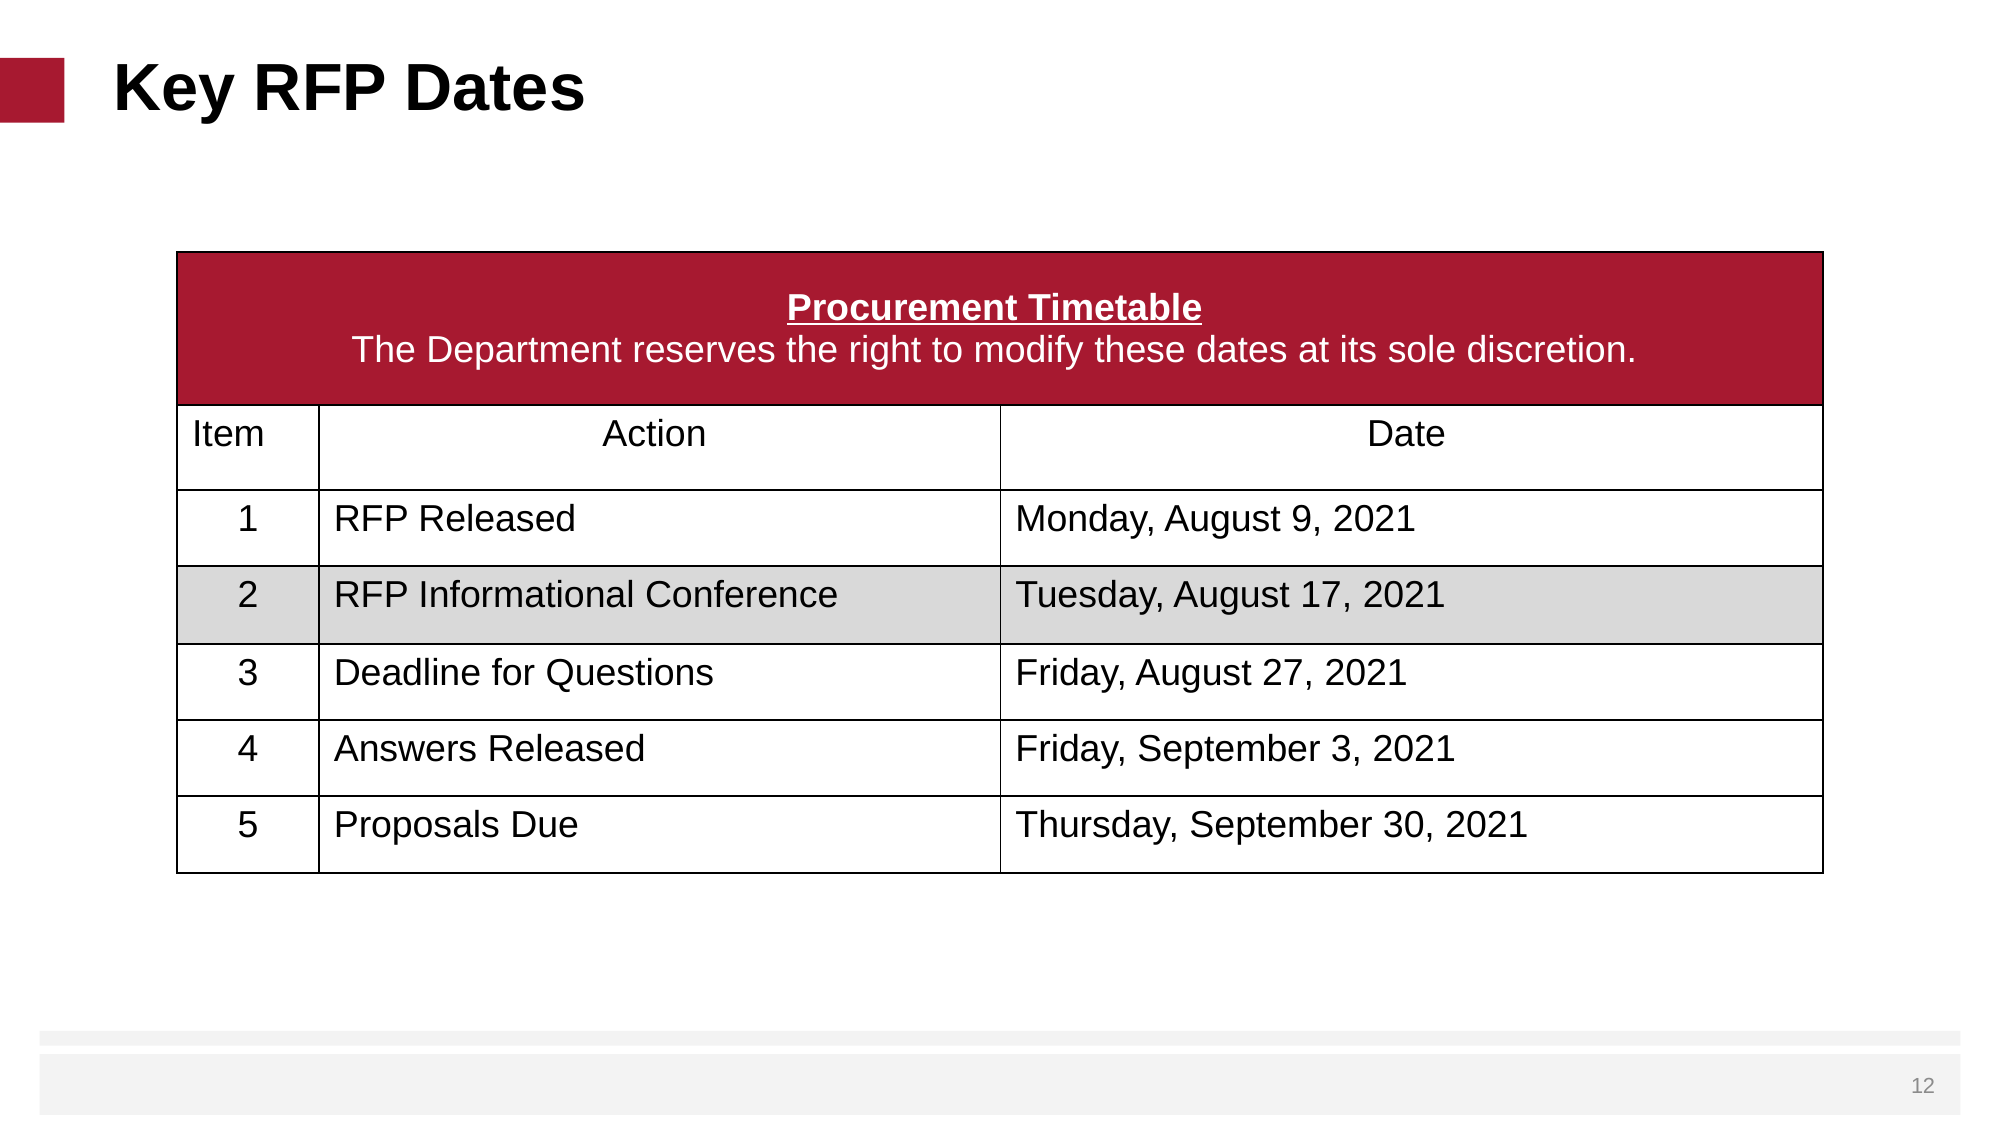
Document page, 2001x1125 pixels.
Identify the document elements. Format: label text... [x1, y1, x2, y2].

table_cell RFP Released [320, 491, 1000, 565]
table_cell Monday, August 9, 2021 [1001, 491, 1822, 565]
table_cell 1 [178, 491, 318, 565]
table_cell 3 [178, 645, 318, 719]
table_cell Friday, August 27, 2021 [1001, 645, 1822, 719]
table_cell Friday, September 3, 2021 [1001, 721, 1822, 795]
table_cell RFP Informational Conference [320, 567, 1000, 643]
table_cell Action [320, 406, 1000, 489]
table_cell Proposals Due [320, 797, 1000, 872]
table_header Procurement Timetable The Department reserves the right to modify these dates at its sole discretion. [178, 253, 1822, 404]
table_cell 5 [178, 797, 318, 872]
title Key RFP Dates [98, 43, 1899, 133]
table_cell Date [1001, 406, 1822, 489]
table_cell 4 [178, 721, 318, 795]
table_cell 2 [178, 567, 318, 643]
table_cell Tuesday, August 17, 2021 [1001, 567, 1822, 643]
table_cell Deadline for Questions [320, 645, 1000, 719]
table_cell Thursday, September 30, 2021 [1001, 797, 1822, 872]
slide_number 12 [1837, 1055, 1950, 1116]
table_cell Item [178, 406, 318, 489]
table_cell Answers Released [320, 721, 1000, 795]
